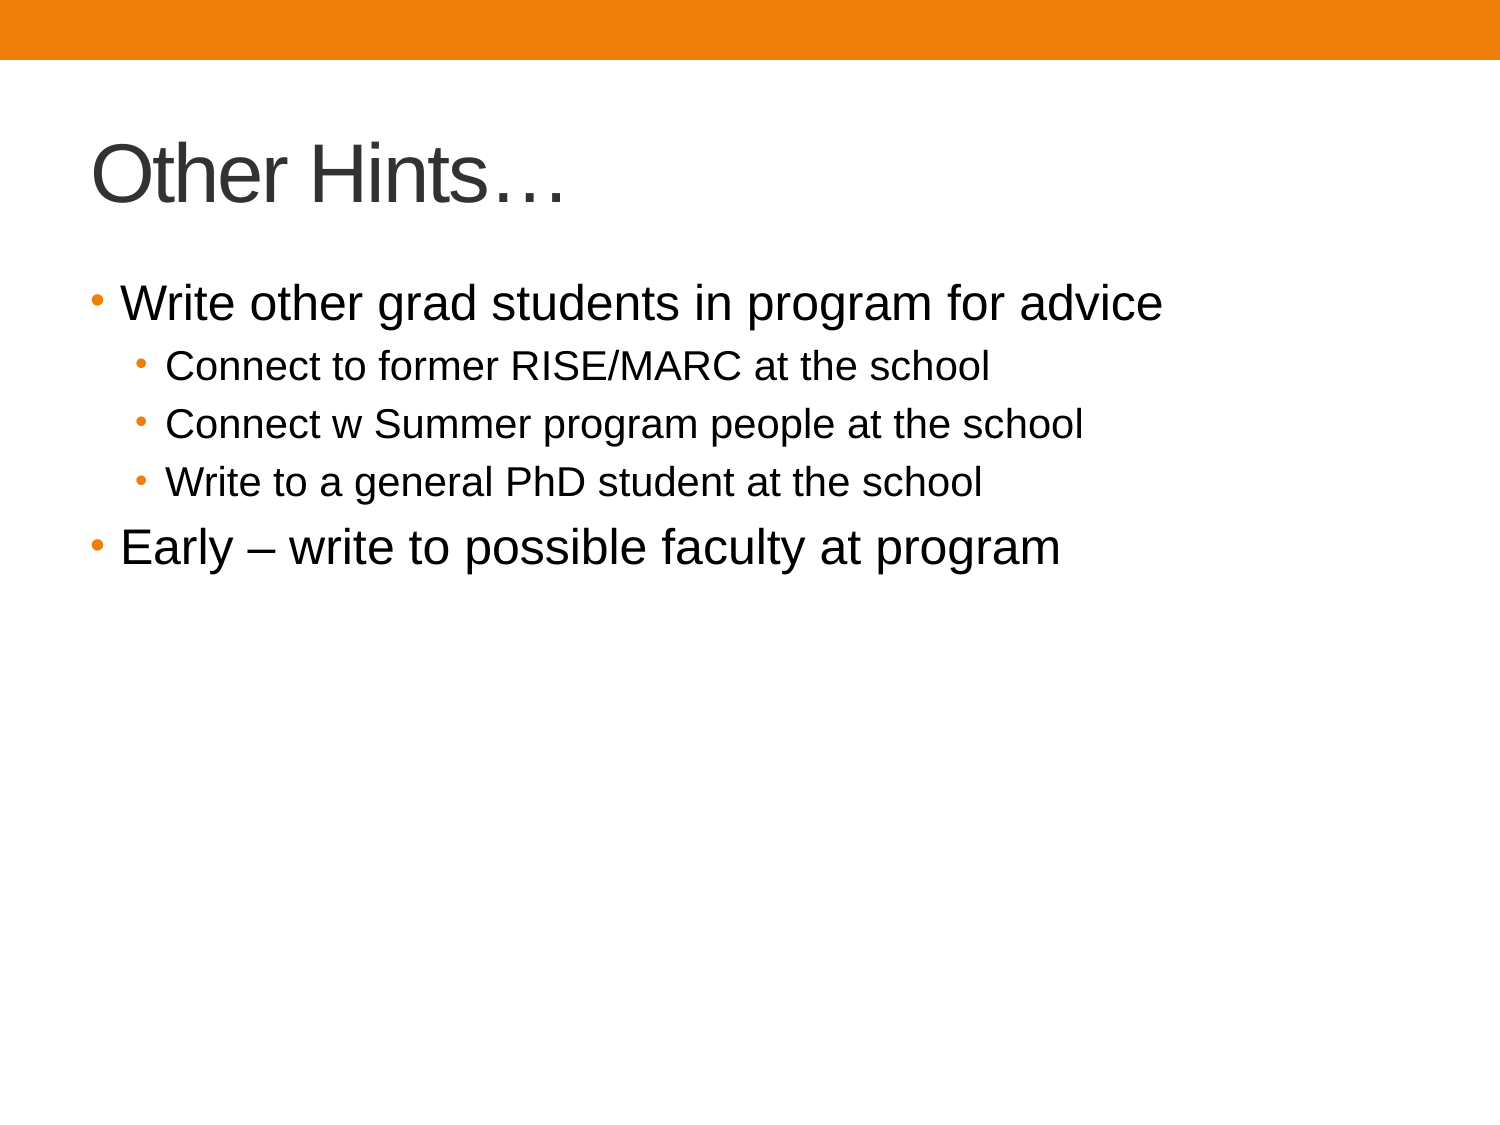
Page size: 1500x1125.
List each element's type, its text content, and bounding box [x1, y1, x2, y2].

title Other Hints… [75, 87, 1425, 250]
list Write other grad students in program for advice Connect to former RISE/MARC at the school Connect w Summer program people at the school Write to a general PhD student at the school Early – write to possible faculty at program [75, 262, 1425, 1063]
